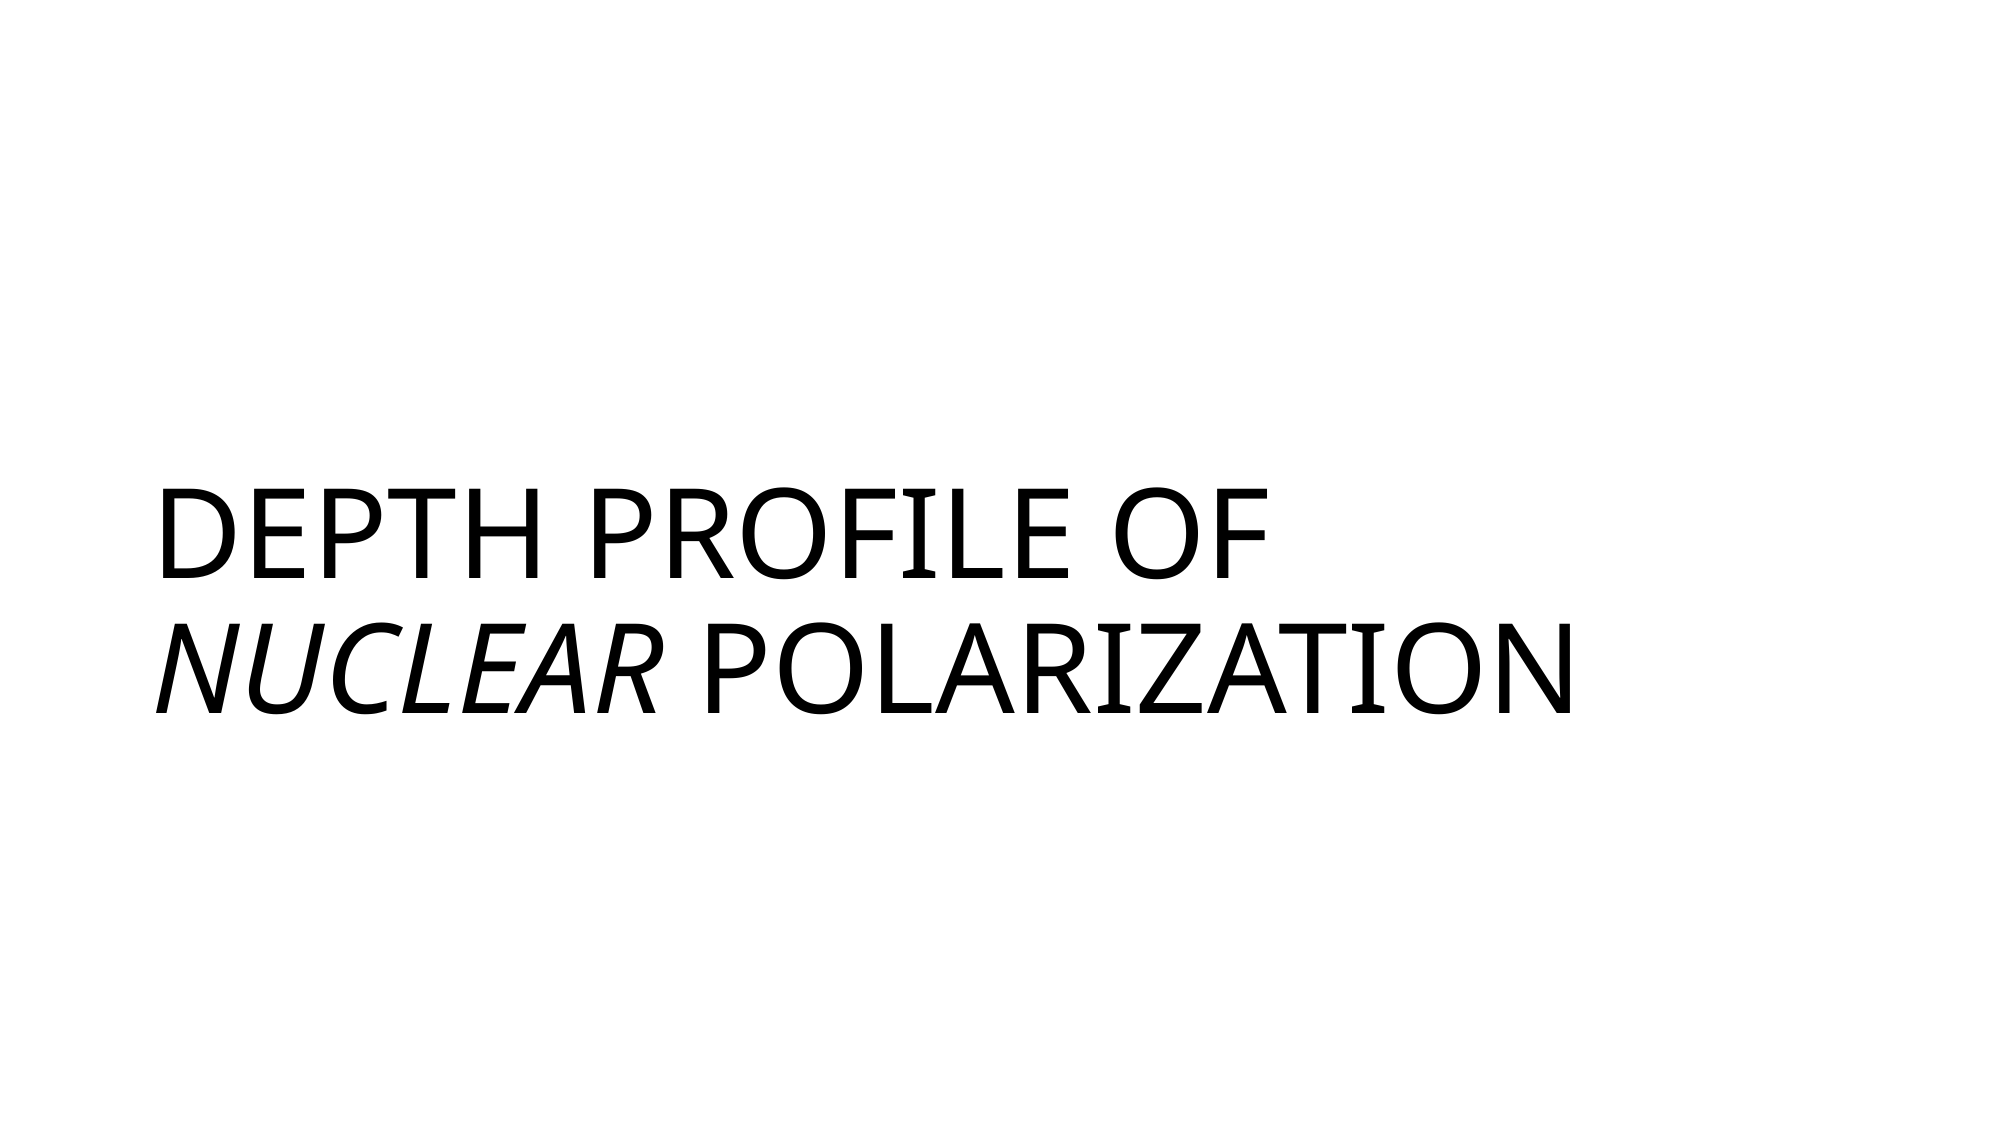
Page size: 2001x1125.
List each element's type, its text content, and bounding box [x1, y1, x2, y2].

title DEPTH PROFILE OF NUCLEAR POLARIZATION [136, 280, 1604, 749]
